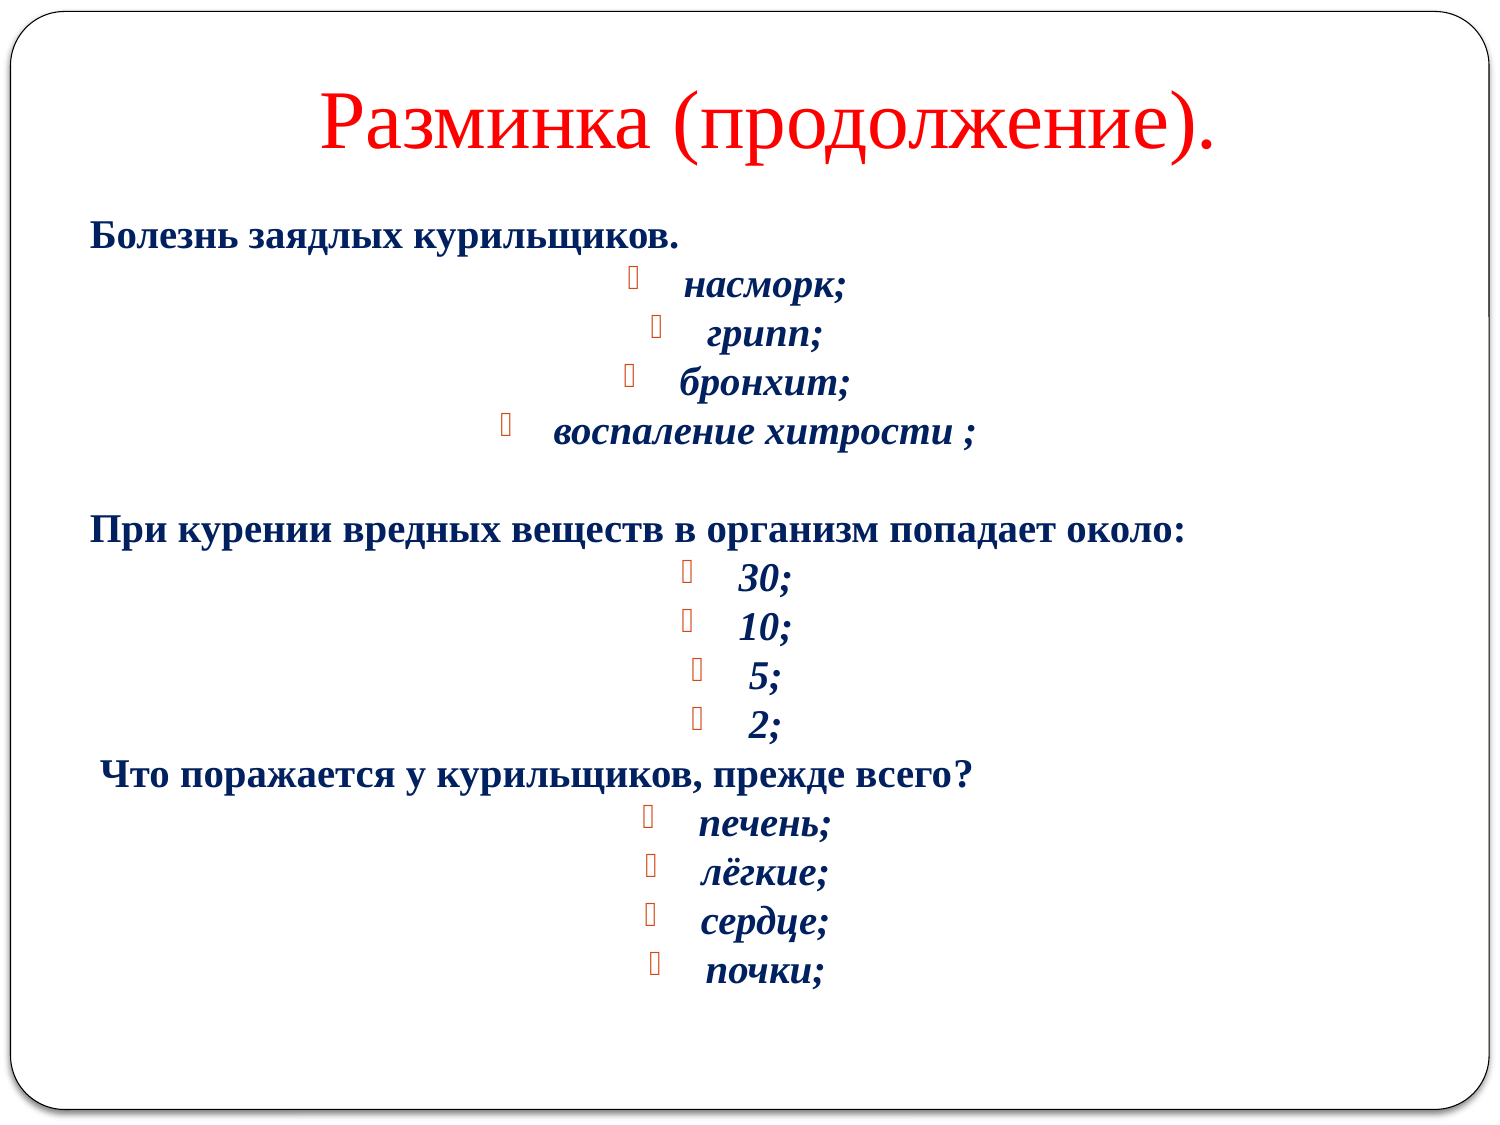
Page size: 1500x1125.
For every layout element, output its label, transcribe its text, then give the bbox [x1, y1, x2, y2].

list Болезнь заядлых курильщиков. насморк; грипп; бронхит; воспаление хитрости ; При курении вредных веществ в организм попадает около: 30; 10; 5; 2; Что поражается у курильщиков, прежде всего? печень; лёгкие; сердце; почки; [75, 200, 1413, 1000]
title Разминка (продолжение). [150, 50, 1388, 180]
